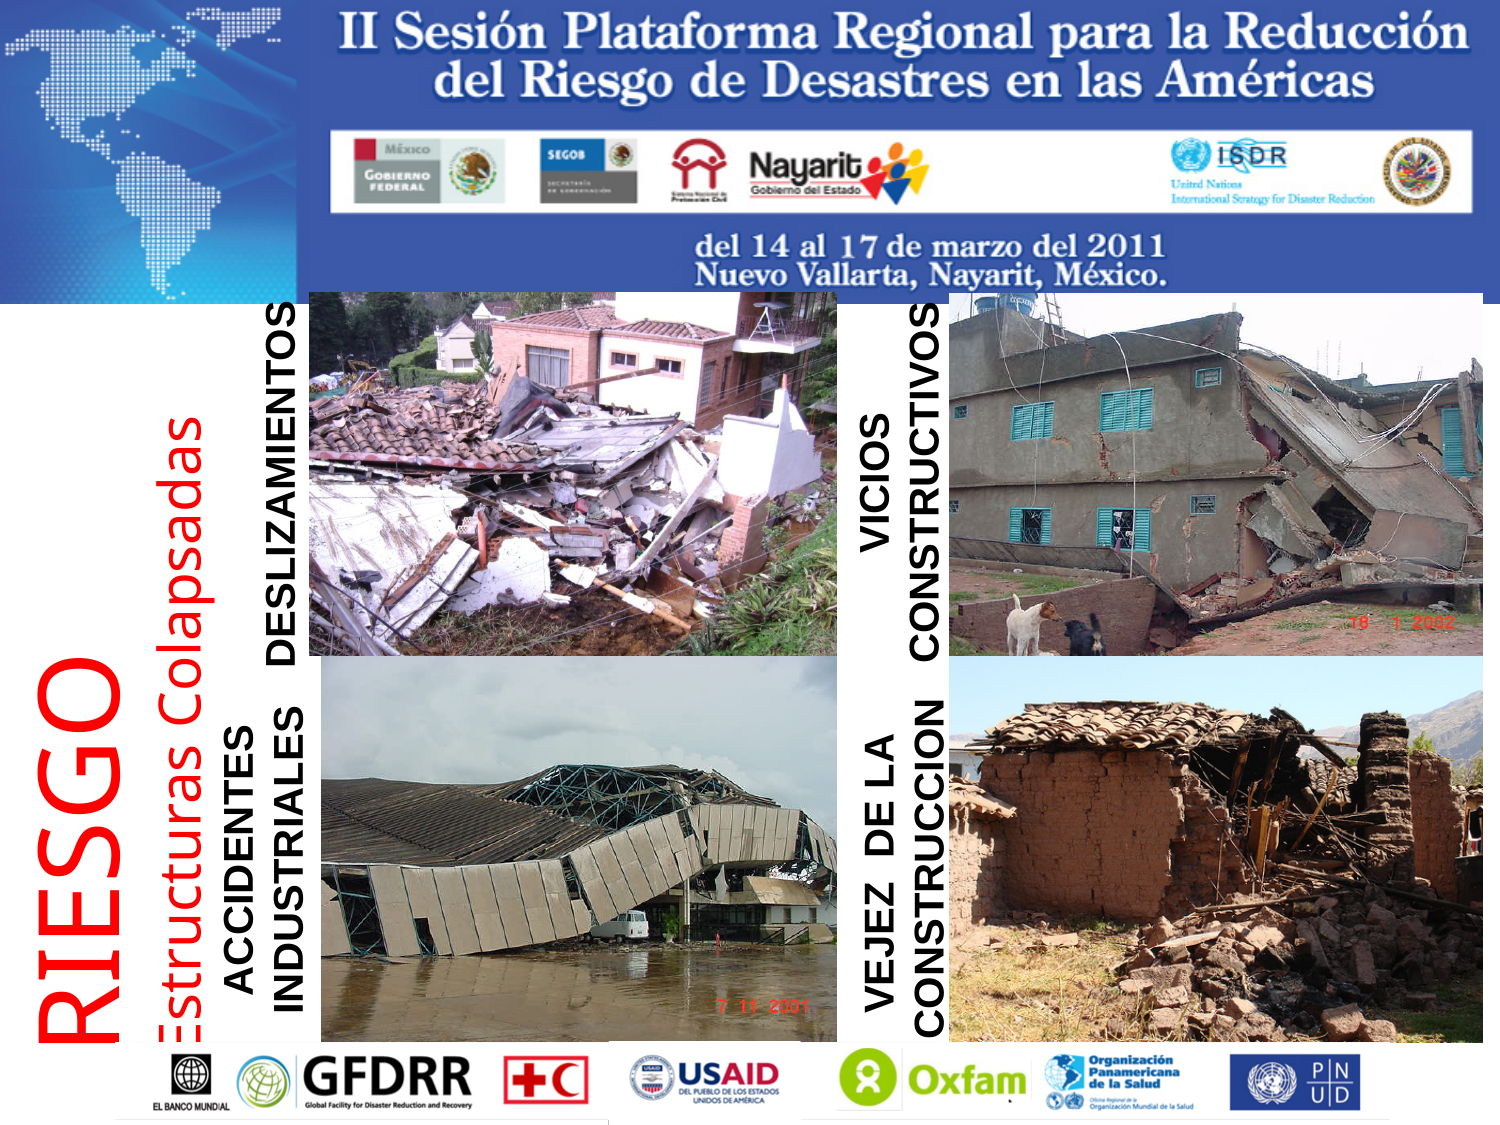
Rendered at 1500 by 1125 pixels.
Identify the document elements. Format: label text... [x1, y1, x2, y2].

picture [115, 1041, 1390, 1125]
picture [0, 0, 1500, 304]
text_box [242, 292, 837, 670]
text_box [844, 656, 1483, 1057]
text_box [203, 655, 837, 1040]
text_box RIESGO Estructuras Colapsadas [0, 312, 220, 1069]
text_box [839, 284, 1483, 655]
